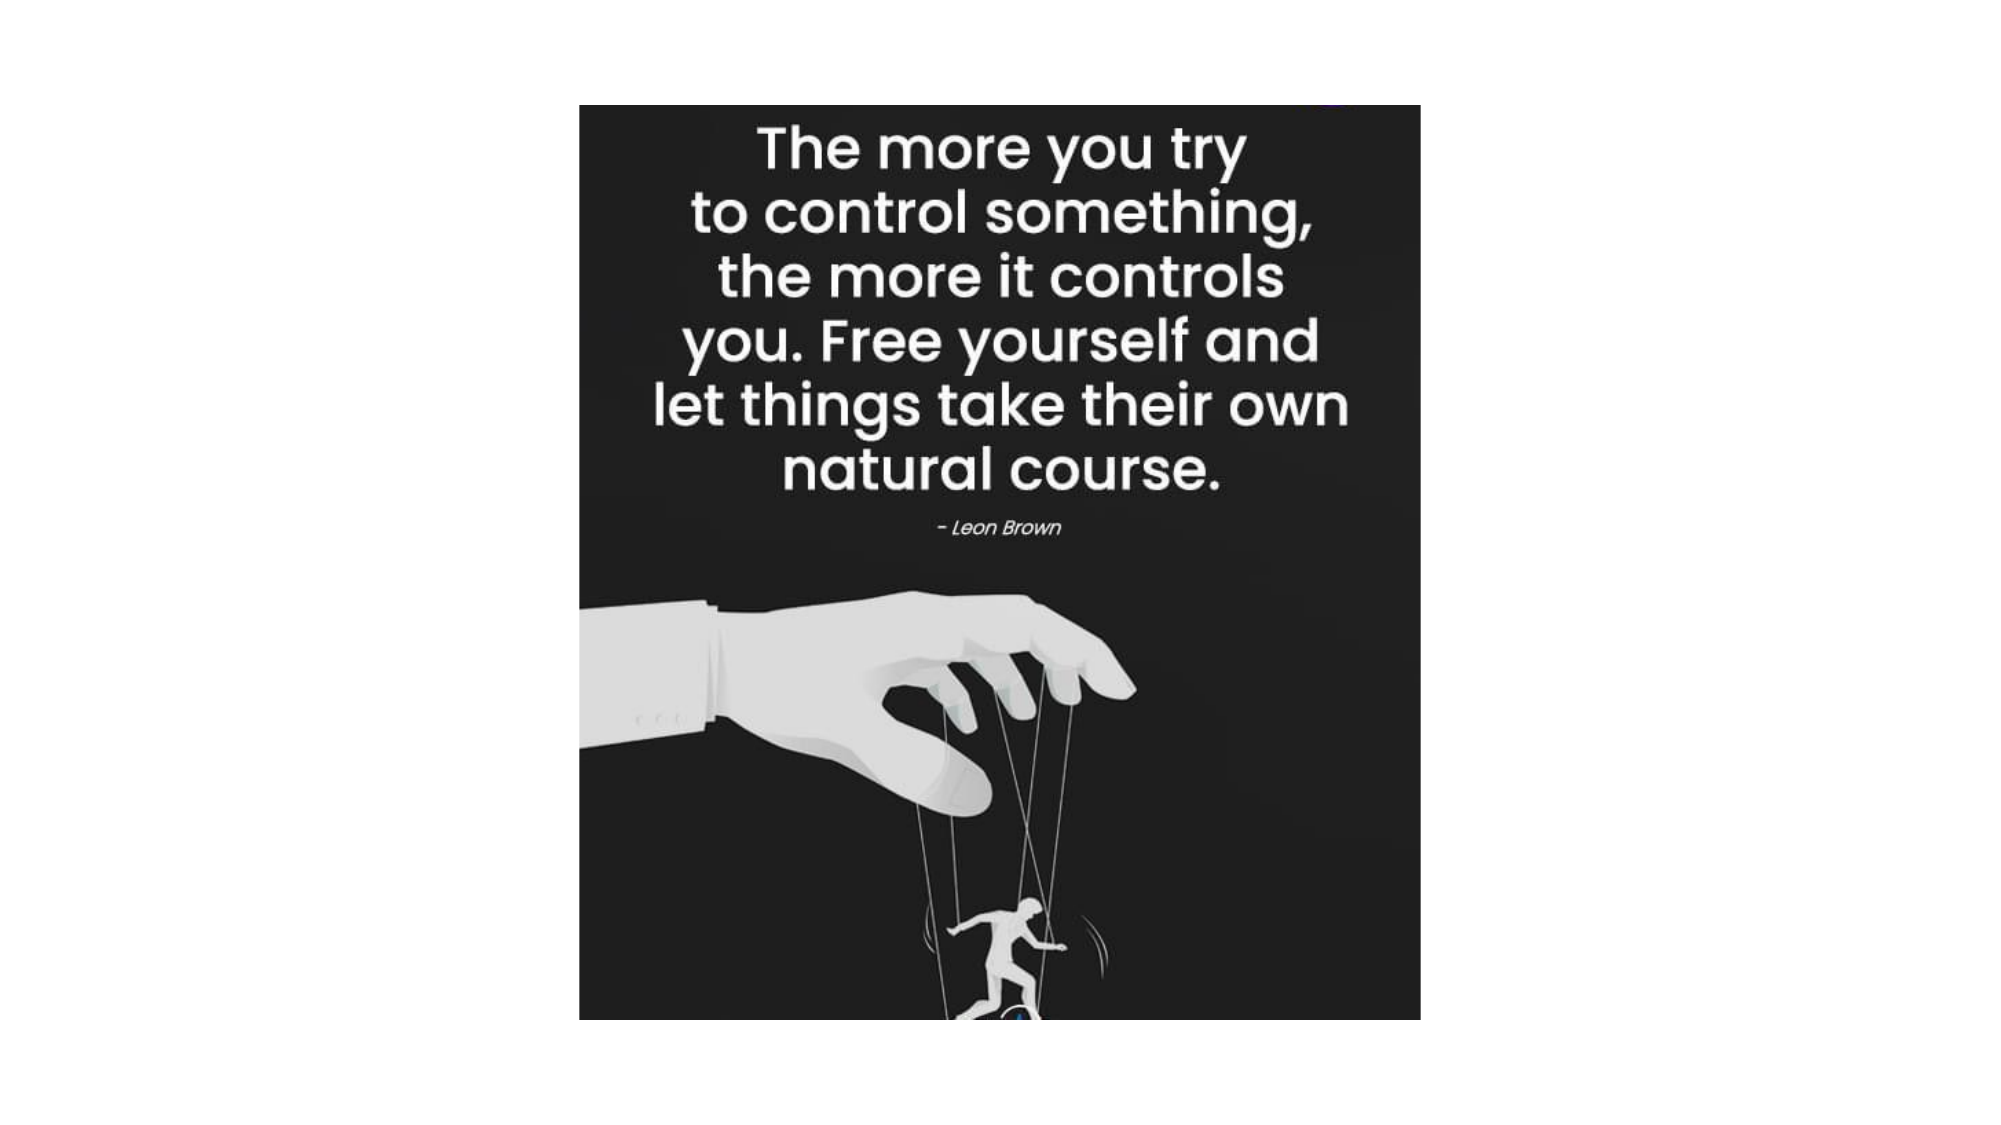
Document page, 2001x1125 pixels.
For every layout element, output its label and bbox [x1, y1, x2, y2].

picture [579, 105, 1421, 1020]
